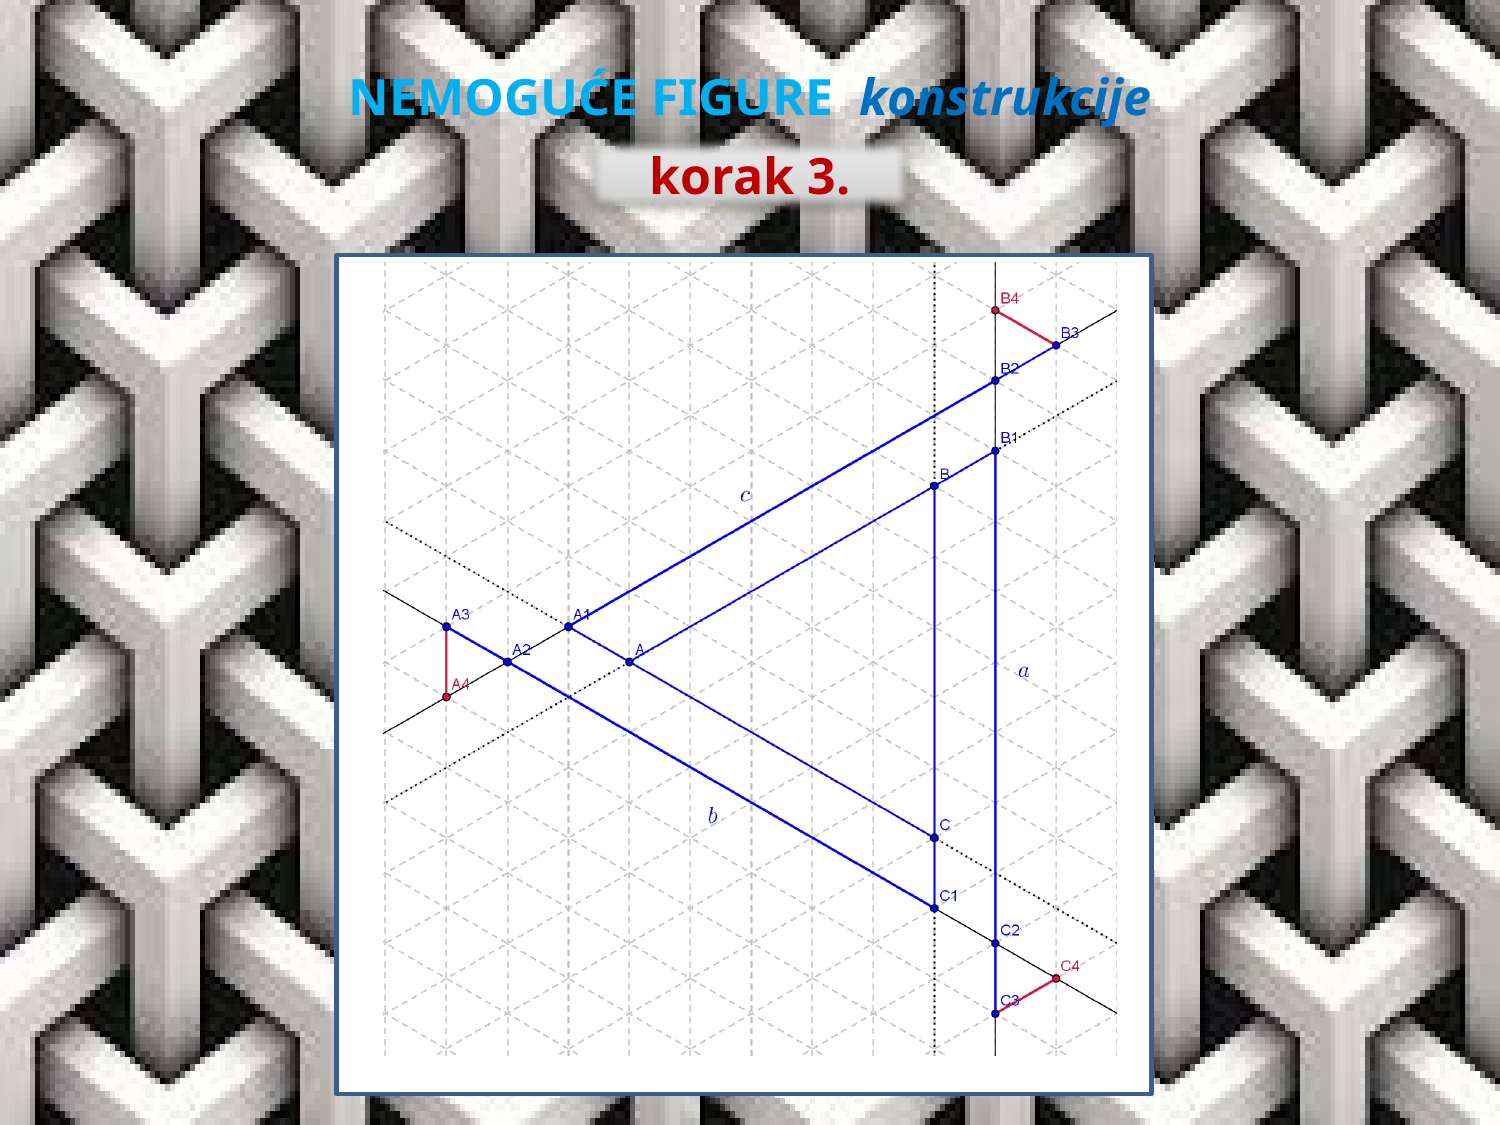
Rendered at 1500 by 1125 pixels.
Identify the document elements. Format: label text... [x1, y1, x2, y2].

title NEMOGUĆE FIGURE konstrukcije [112, 42, 1388, 149]
text_box korak 3. [603, 154, 897, 195]
text_box [334, 253, 1154, 1096]
picture [0, 0, 1500, 1125]
